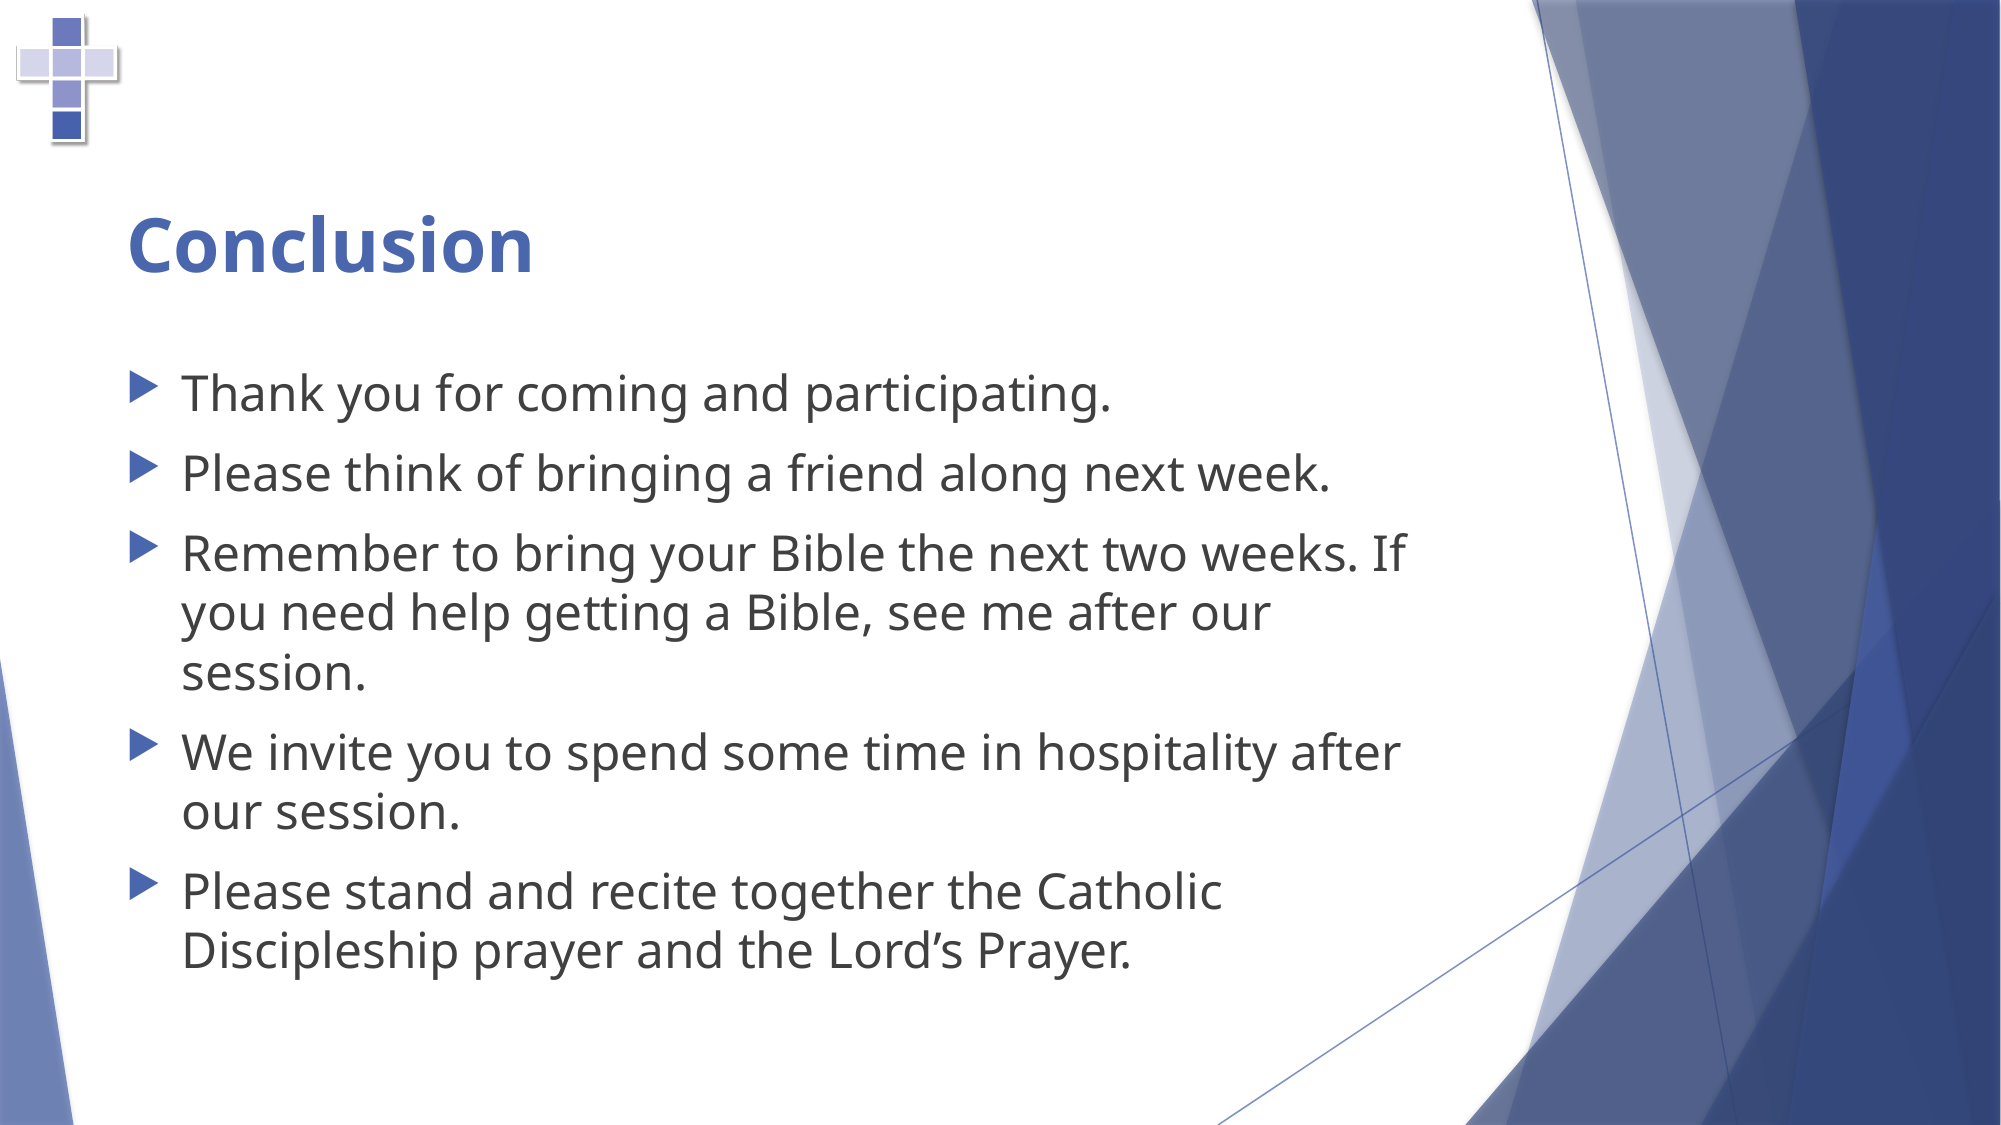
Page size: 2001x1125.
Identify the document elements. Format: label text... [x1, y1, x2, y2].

picture [0, 0, 155, 182]
title Conclusion [111, 99, 1522, 317]
list Thank you for coming and participating. Please think of bringing a friend along next week. Remember to bring your Bible the next two weeks. If you need help getting a Bible, see me after our session. We invite you to spend some time in hospitality after our session. Please stand and recite together the Catholic Discipleship prayer and the Lord’s Prayer. [111, 354, 1462, 992]
